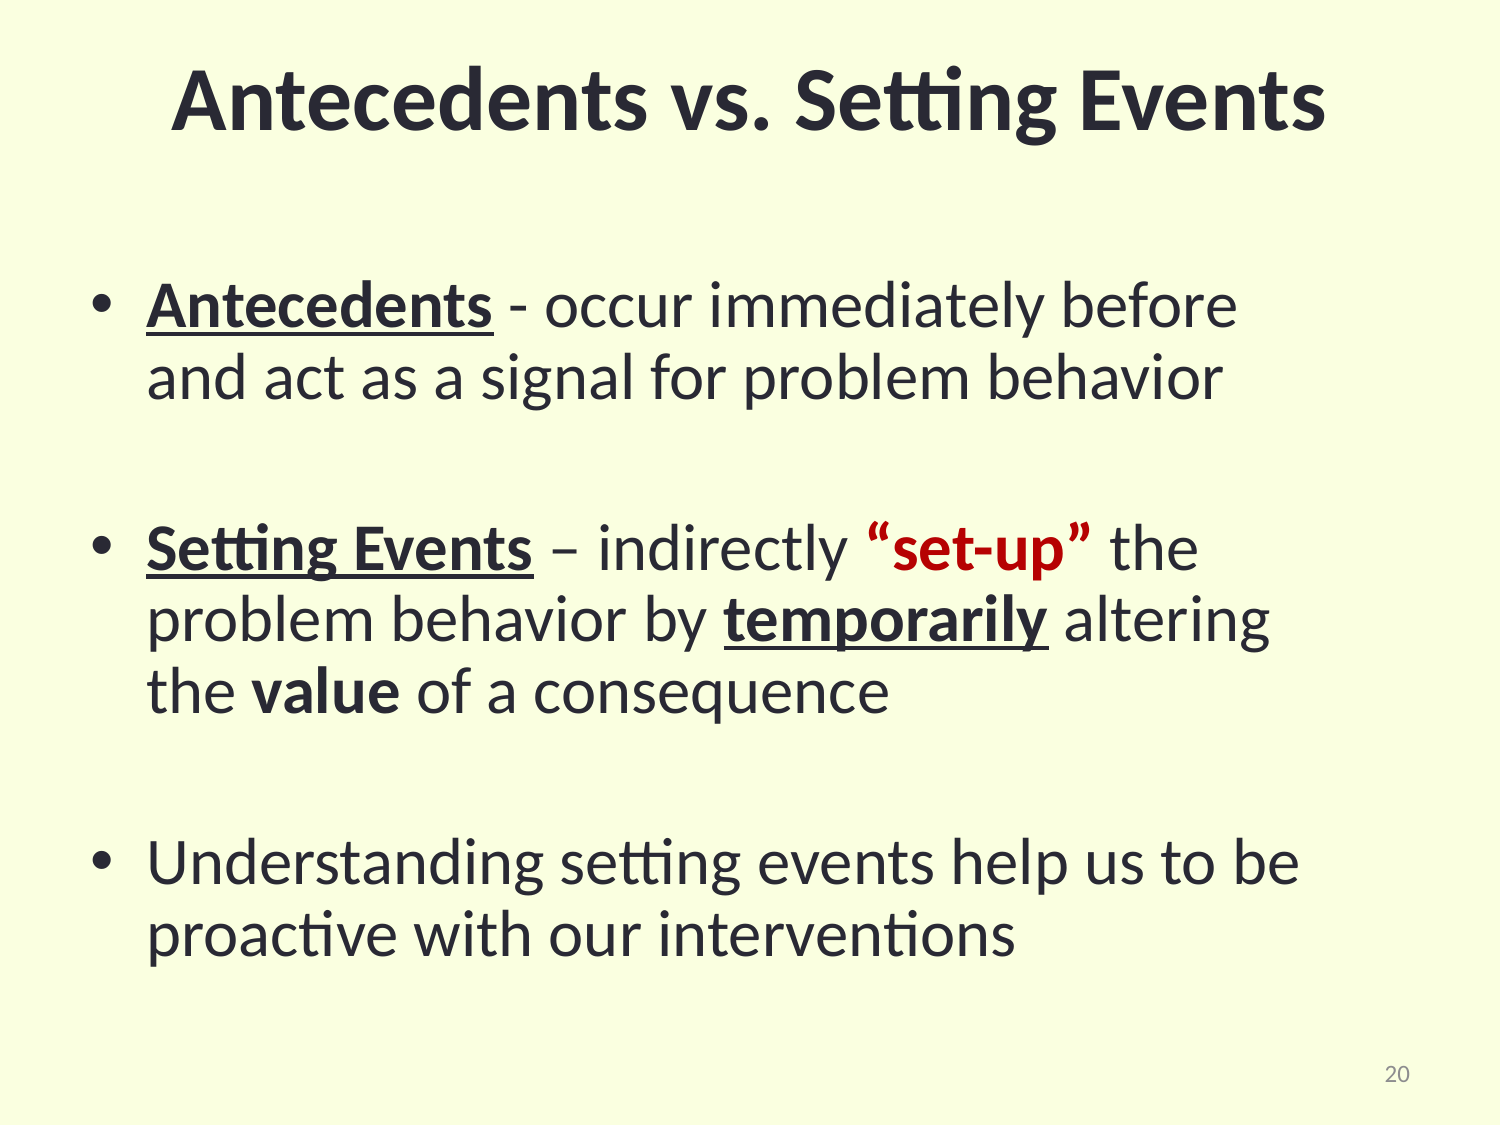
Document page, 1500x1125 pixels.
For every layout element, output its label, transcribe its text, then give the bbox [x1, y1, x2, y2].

slide_number 20 [1074, 1042, 1425, 1103]
title Antecedents vs. Setting Events [75, 0, 1425, 188]
list Antecedents - occur immediately before and act as a signal for problem behavior Setting Events – indirectly “set-up” the problem behavior by temporarily altering the value of a consequence Understanding setting events help us to be proactive with our interventions [75, 262, 1363, 1000]
